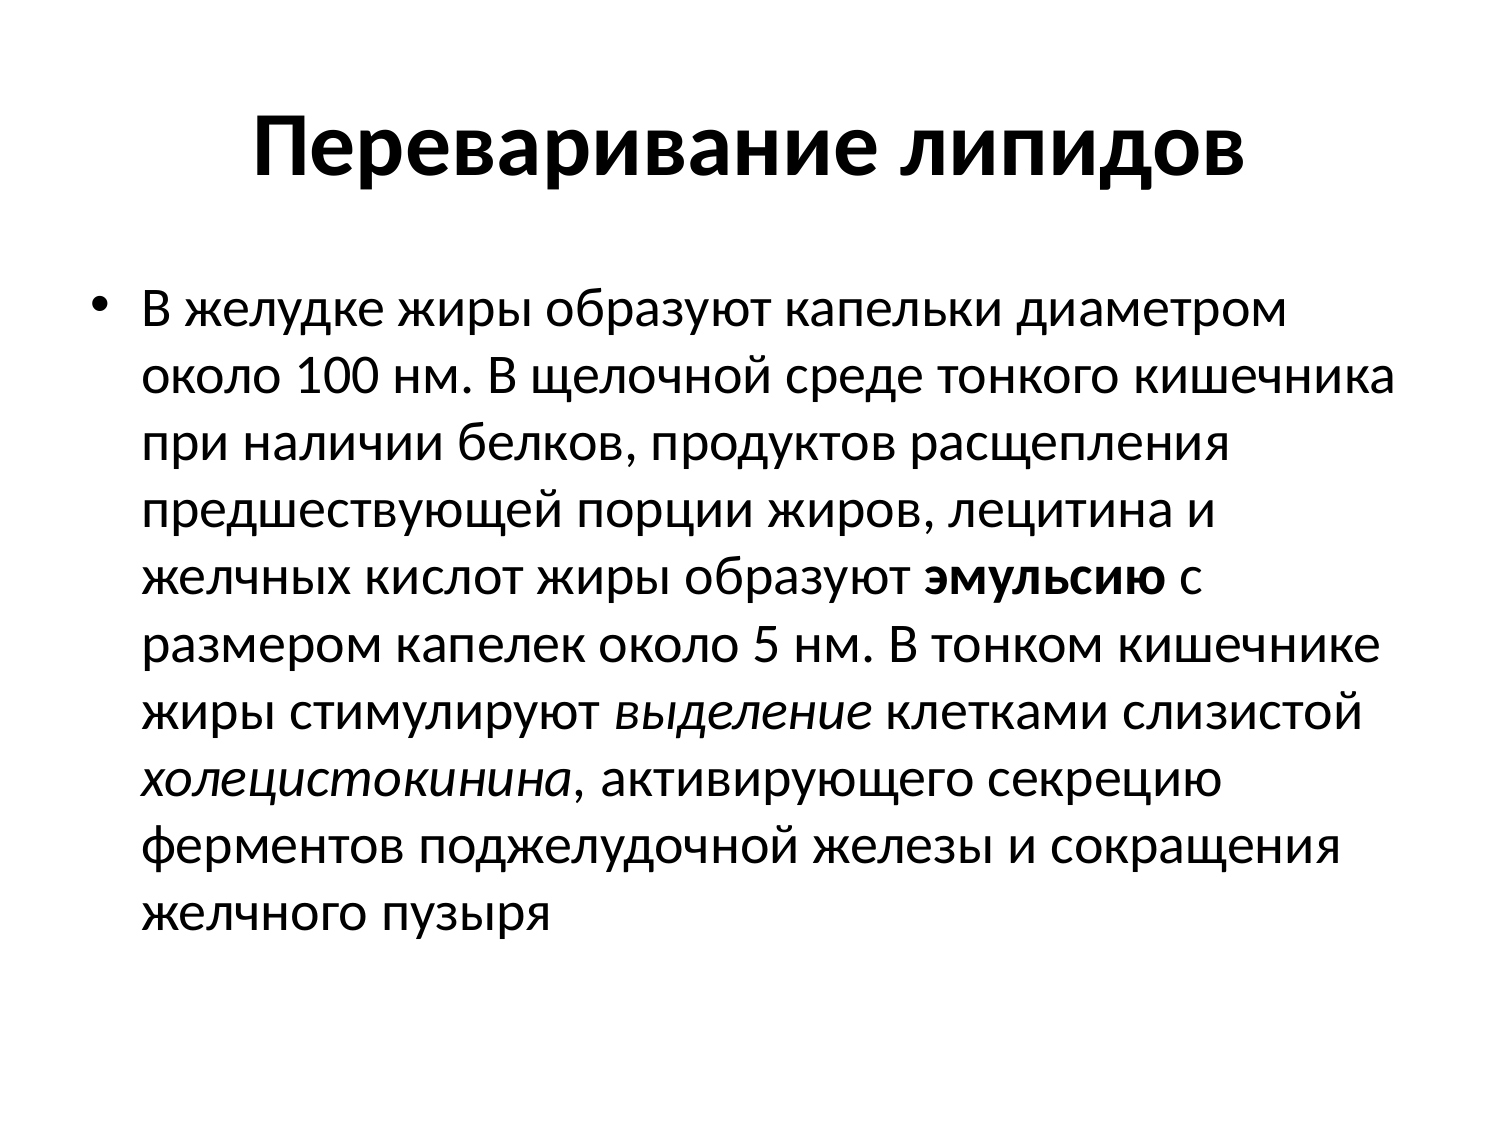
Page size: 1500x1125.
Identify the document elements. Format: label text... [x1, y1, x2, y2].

list В желудке жиры образуют капельки диаметром около 100 нм. В щелочной среде тонкого кишечника при наличии белков, продуктов расщепления предшествующей порции жиров, лецитина и желчных кислот жиры образуют эмульсию с размером капелек около 5 нм. В тонком кишечнике жиры стимулируют выделение клетками слизистой холецистокинина, активирующего секрецию ферментов поджелудочной железы и сокращения желчного пузыря [75, 262, 1425, 1005]
title Переваривание липидов [75, 45, 1425, 233]
